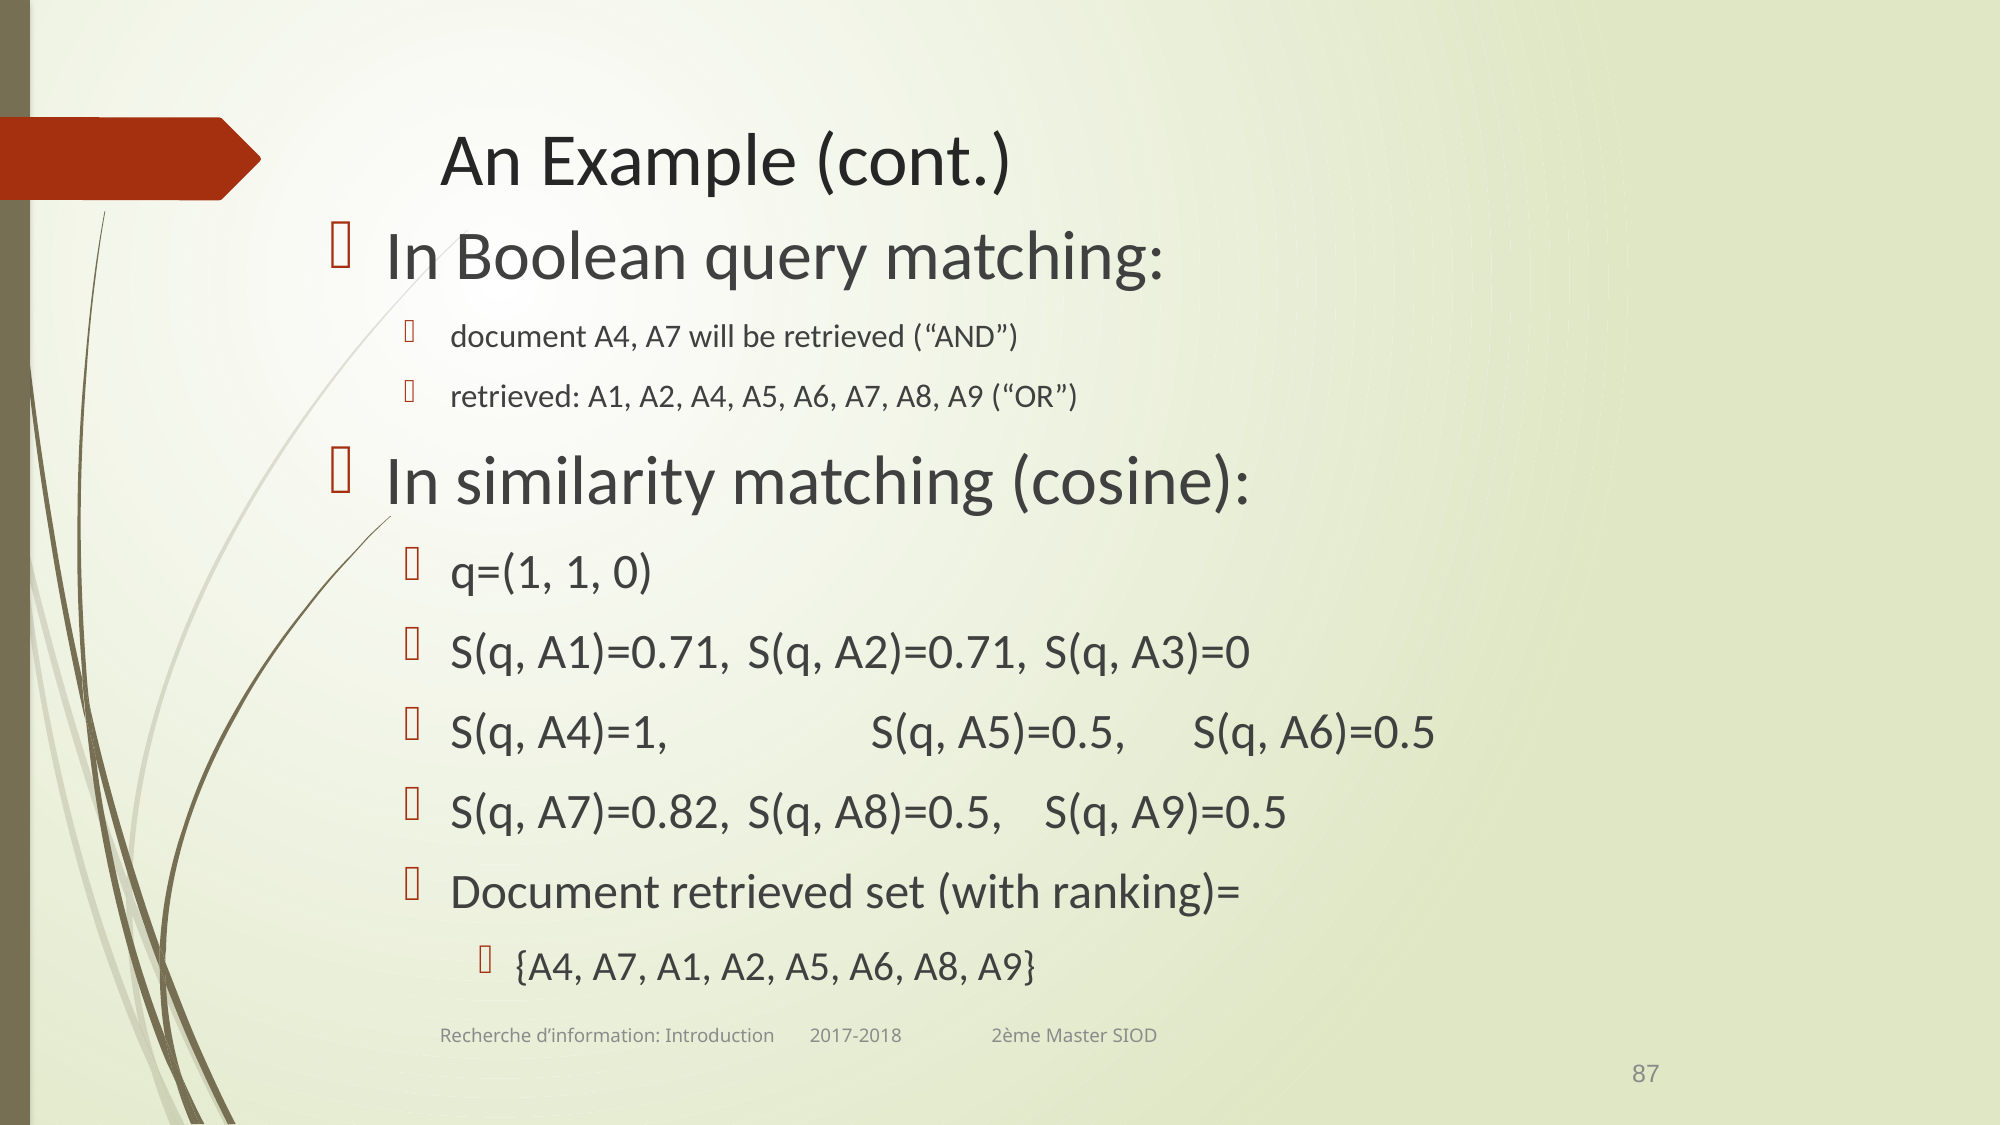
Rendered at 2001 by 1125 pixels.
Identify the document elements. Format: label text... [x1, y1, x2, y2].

slide_number 87 [1325, 1067, 1675, 1103]
footer Recherche d’information: Introduction 2017-2018 2ème Master SIOD [424, 1006, 1675, 1067]
title An Example (cont.) [425, 102, 1888, 313]
list In Boolean query matching: document A4, A7 will be retrieved (“AND”) retrieved: A1, A2, A4, A5, A6, A7, A8, A9 (“OR”) In similarity matching (cosine): q=(1, 1, 0) S(q, A1)=0.71, S(q, A2)=0.71, S(q, A3)=0 S(q, A4)=1, S(q, A5)=0.5, S(q, A6)=0.5 S(q, A7)=0.82, S(q, A8)=0.5, S(q, A9)=0.5 Document retrieved set (with ranking)= {A4, A7, A1, A2, A5, A6, A8, A9} [314, 202, 1688, 1002]
